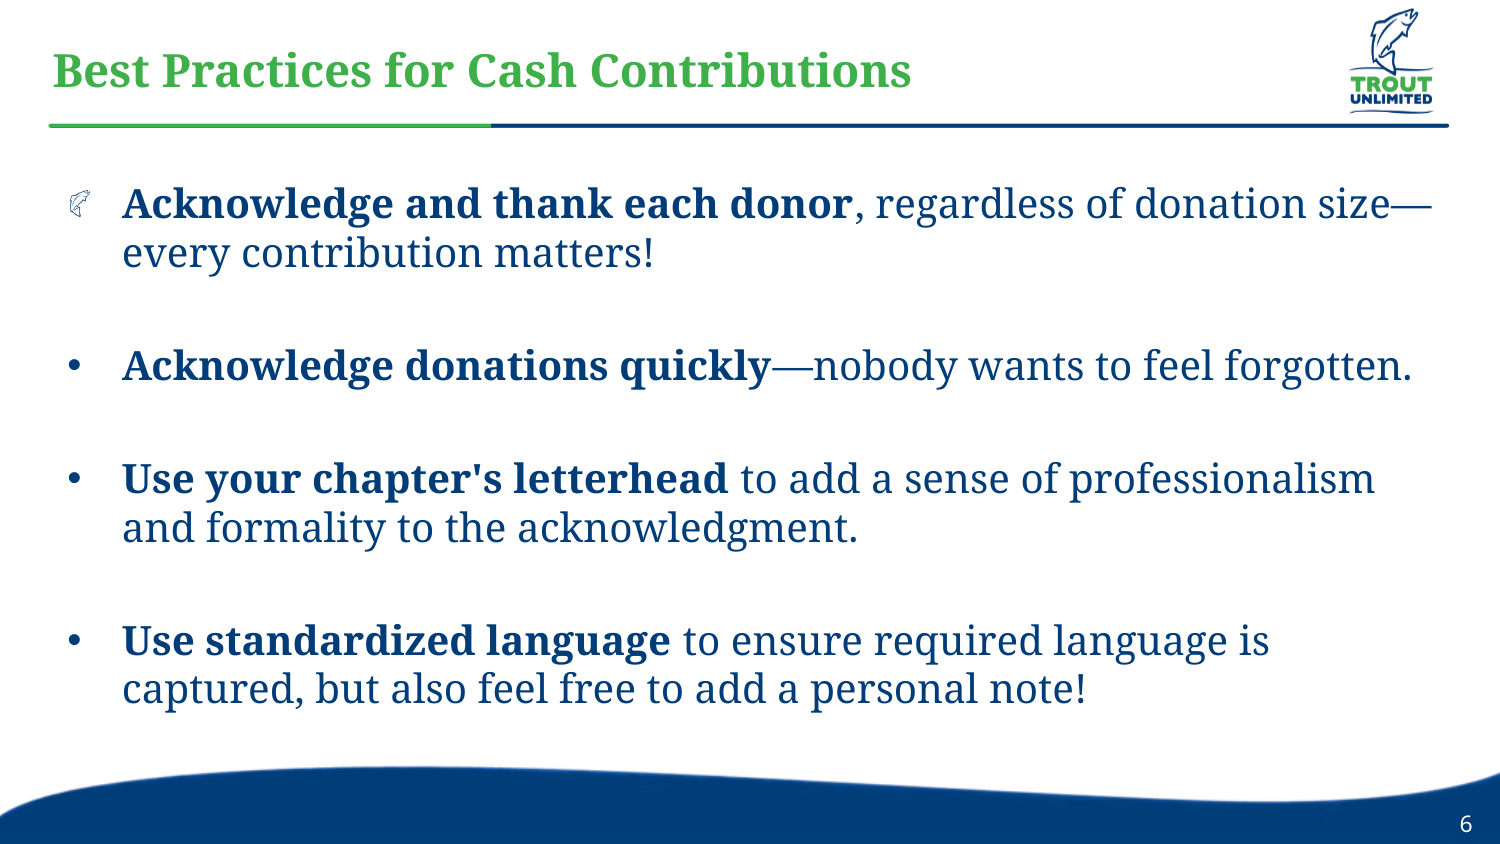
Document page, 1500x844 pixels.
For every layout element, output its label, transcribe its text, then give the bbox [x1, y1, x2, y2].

list Acknowledge and thank each donor, regardless of donation size—every contribution matters! Acknowledge donations quickly—nobody wants to feel forgotten. Use your chapter's letterhead to add a sense of professionalism and formality to the acknowledgment. Use standardized language to ensure required language is captured, but also feel free to add a personal note! [52, 171, 1448, 761]
title Best Practices for Cash Contributions [37, 34, 1288, 110]
picture [0, 748, 1500, 844]
picture [44, 0, 1456, 135]
picture [67, 188, 91, 218]
slide_number 6 [1374, 801, 1488, 844]
